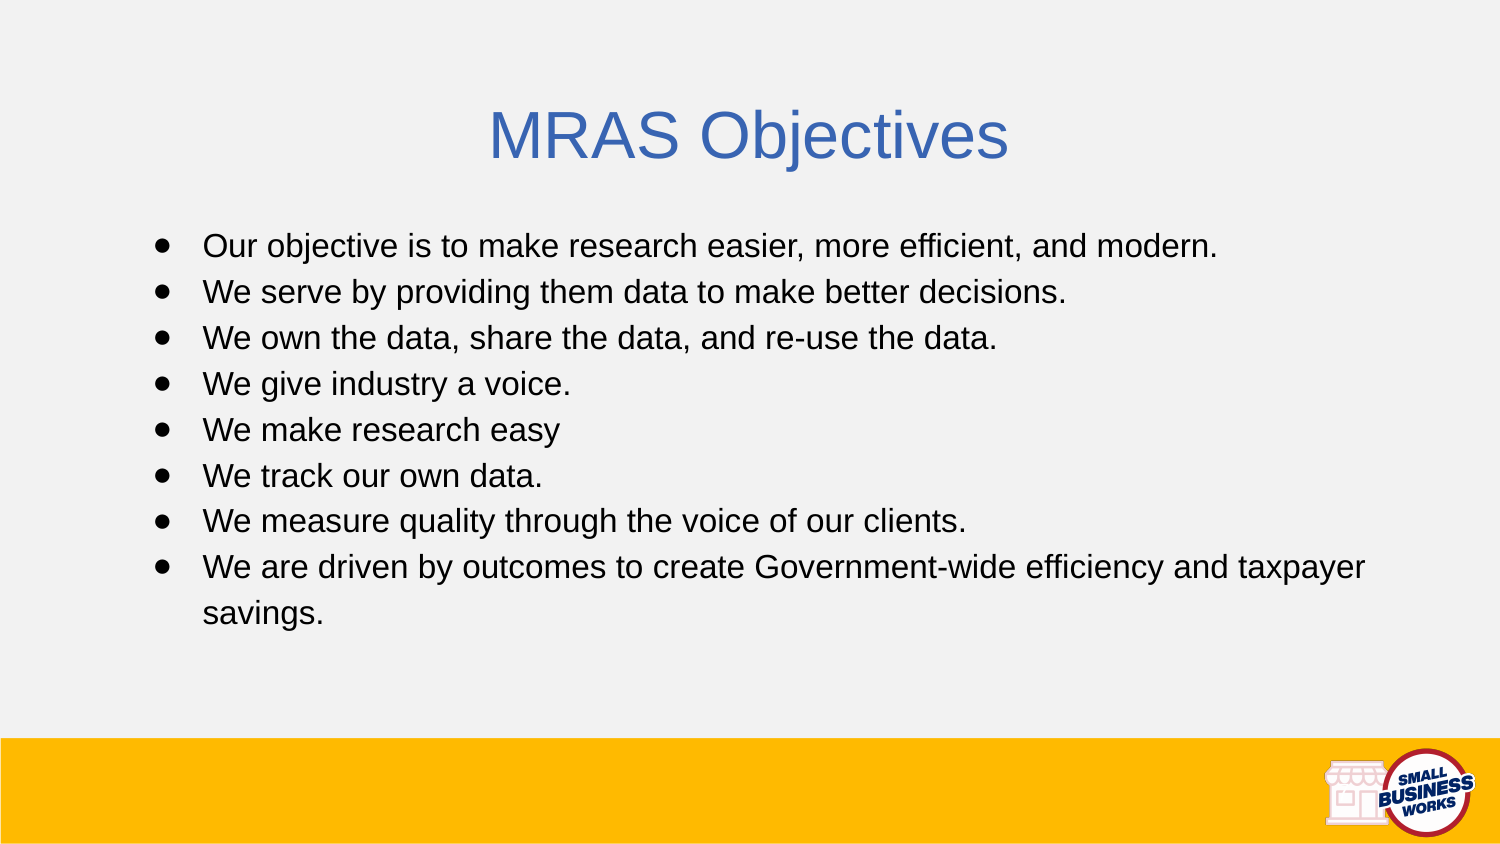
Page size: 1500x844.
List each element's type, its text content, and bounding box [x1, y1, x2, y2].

title MRAS Objectives [112, 79, 1387, 185]
slide_number 7 [1050, 764, 1350, 818]
picture [1425, 742, 1488, 844]
text_box Our objective is to make research easier, more efficient, and modern. We serve by providing them data to make better decisions. We own the data, share the data, and re-use the data. We give industry a voice. We make research easy We track our own data. We measure quality through the voice of our clients. We are driven by outcomes to create Government-wide efficiency and taxpayer savings. [112, 210, 1425, 844]
